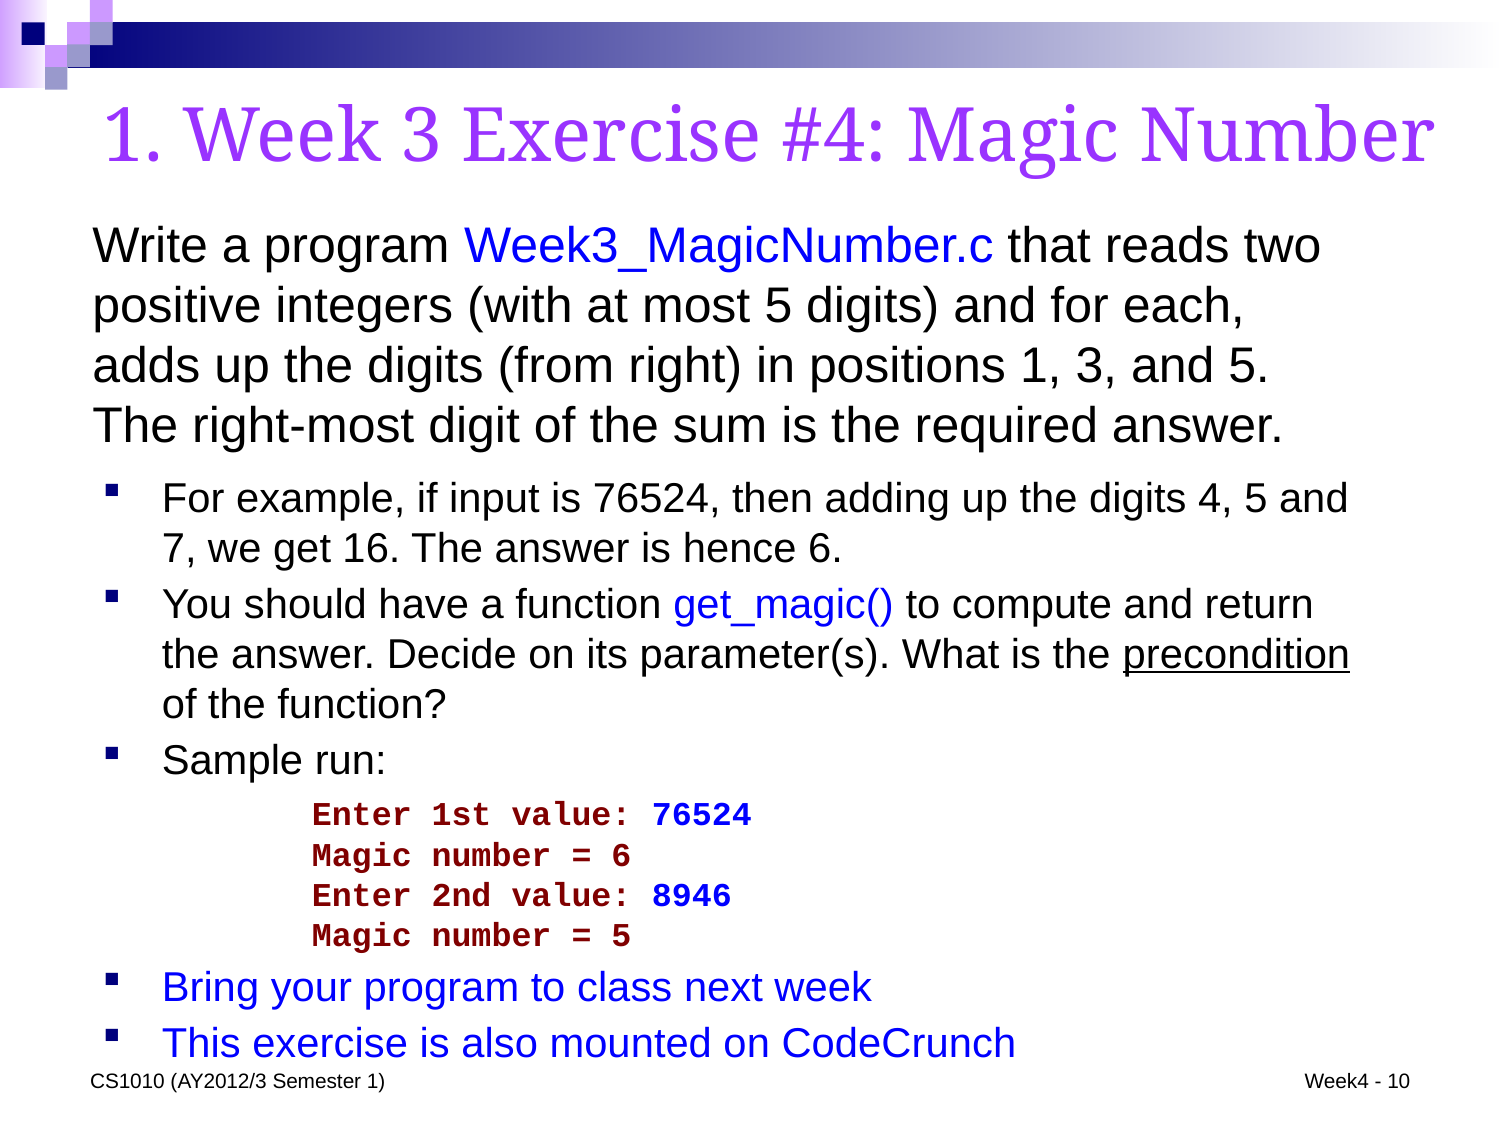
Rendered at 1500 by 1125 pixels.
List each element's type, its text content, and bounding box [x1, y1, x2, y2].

list Write a program Week3_MagicNumber.c that reads two positive integers (with at most 5 digits) and for each, adds up the digits (from right) in positions 1, 3, and 5. The right-most digit of the sum is the required answer. [77, 204, 1382, 466]
text_box Week4 - 10 [1074, 1024, 1425, 1100]
title 1. Week 3 Exercise #4: Magic Number [87, 62, 1463, 201]
text_box For example, if input is 76524, then adding up the digits 4, 5 and 7, we get 16. The answer is hence 6. You should have a function get_magic() to compute and return the answer. Decide on its parameter(s). What is the precondition of the function? Sample run: Enter 1st value: 76524 Magic number = 6 Enter 2nd value: 8946 Magic number = 5 Bring your program to class next week This exercise is also mounted on CodeCrunch [87, 463, 1392, 1060]
footer CS1010 (AY2012/3 Semester 1) [74, 1024, 551, 1101]
